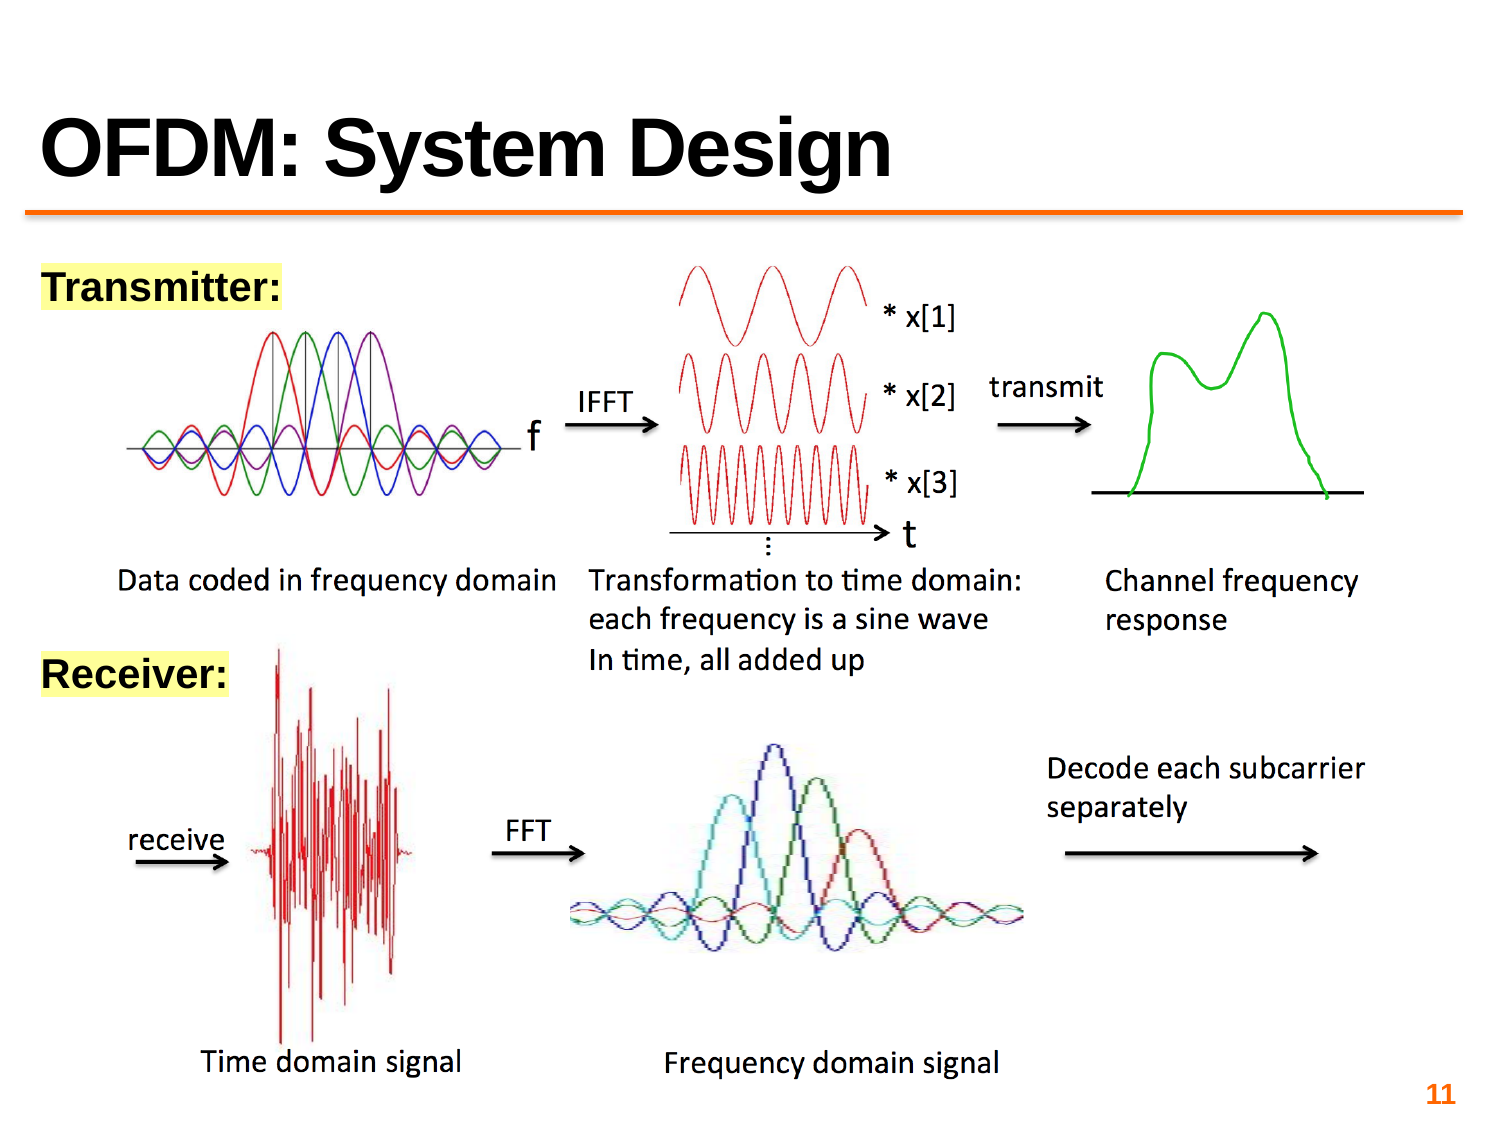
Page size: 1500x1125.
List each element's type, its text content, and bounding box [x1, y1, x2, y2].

slide_number 11 [1112, 1074, 1463, 1110]
text_box Transmitter: [25, 251, 106, 317]
title OFDM: System Design [24, 24, 1463, 201]
picture [107, 251, 1380, 1093]
text_box Receiver: [25, 639, 102, 705]
